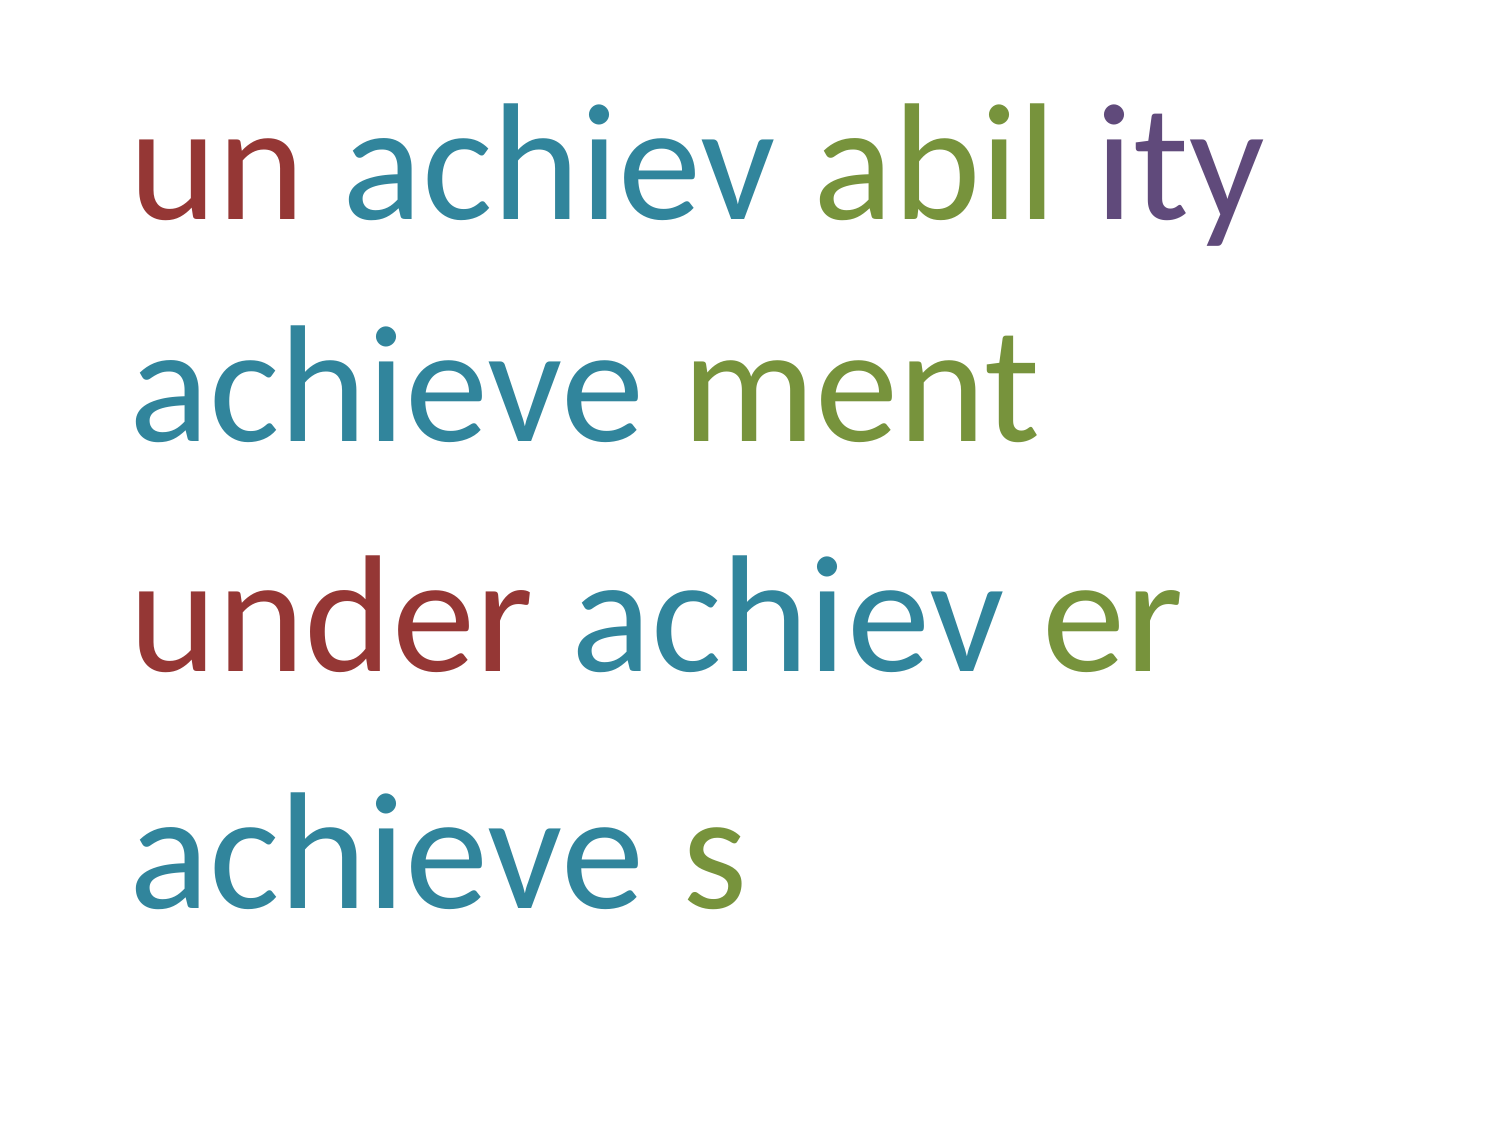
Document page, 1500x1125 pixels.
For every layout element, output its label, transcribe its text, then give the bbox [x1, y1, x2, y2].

text_box under achiev er [115, 497, 1322, 712]
text_box un achiev abil ity [114, 45, 1424, 260]
text_box achieve ment [115, 267, 1196, 483]
text_box achieve s [115, 734, 1196, 949]
